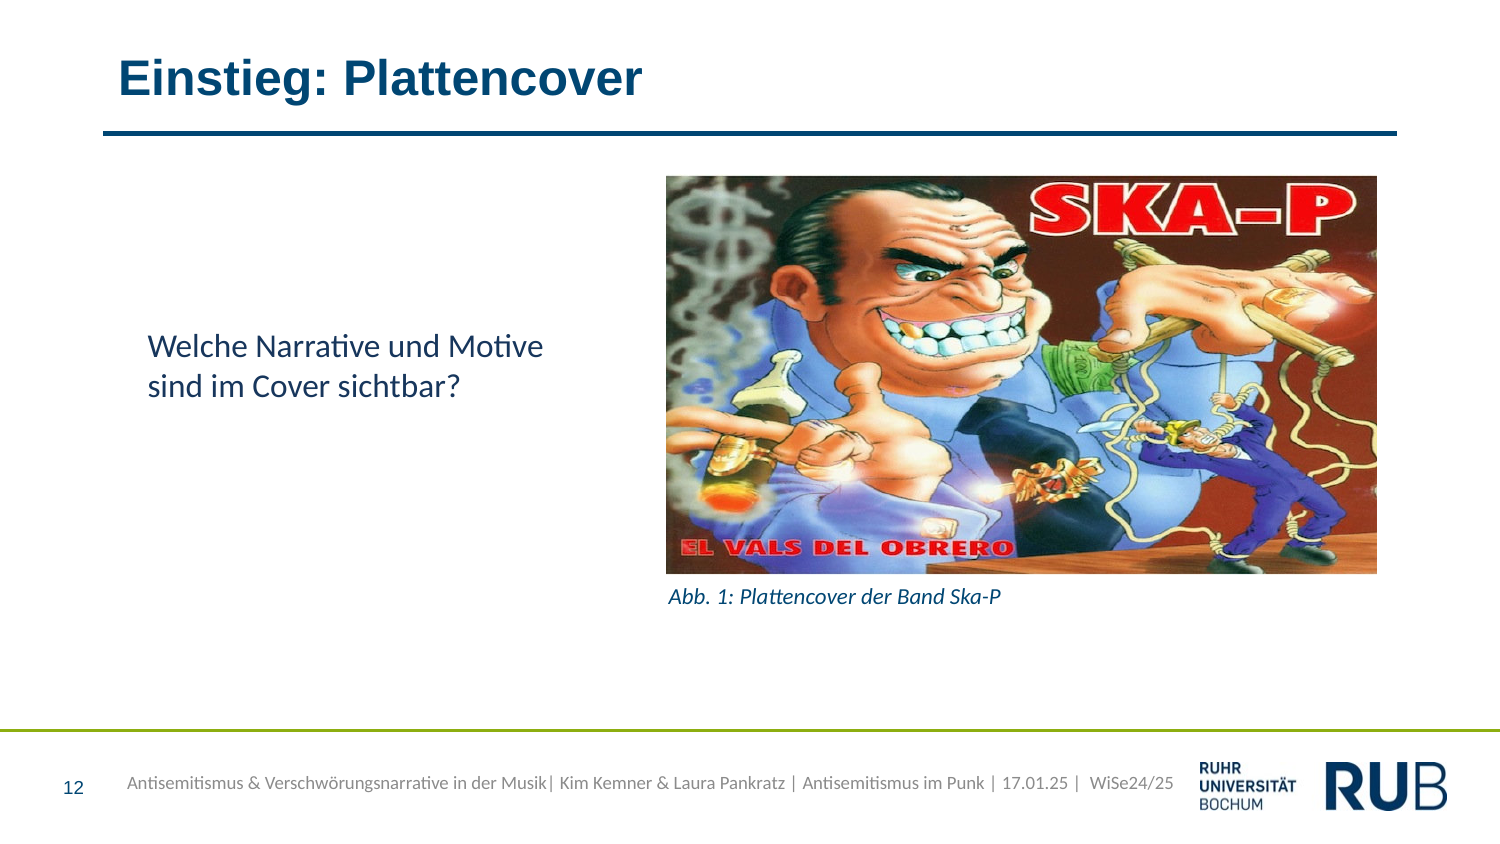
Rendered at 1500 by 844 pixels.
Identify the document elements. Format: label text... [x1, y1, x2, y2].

title Einstieg: Plattencover [103, 40, 1397, 129]
slide_number 12 [0, 764, 85, 810]
text_box Abb. 1: Plattencover der Band Ska-P [654, 574, 1390, 617]
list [666, 174, 1377, 575]
text_box Welche Narrative und Motive sind im Cover sichtbar? [132, 284, 581, 412]
picture [1200, 762, 1447, 811]
